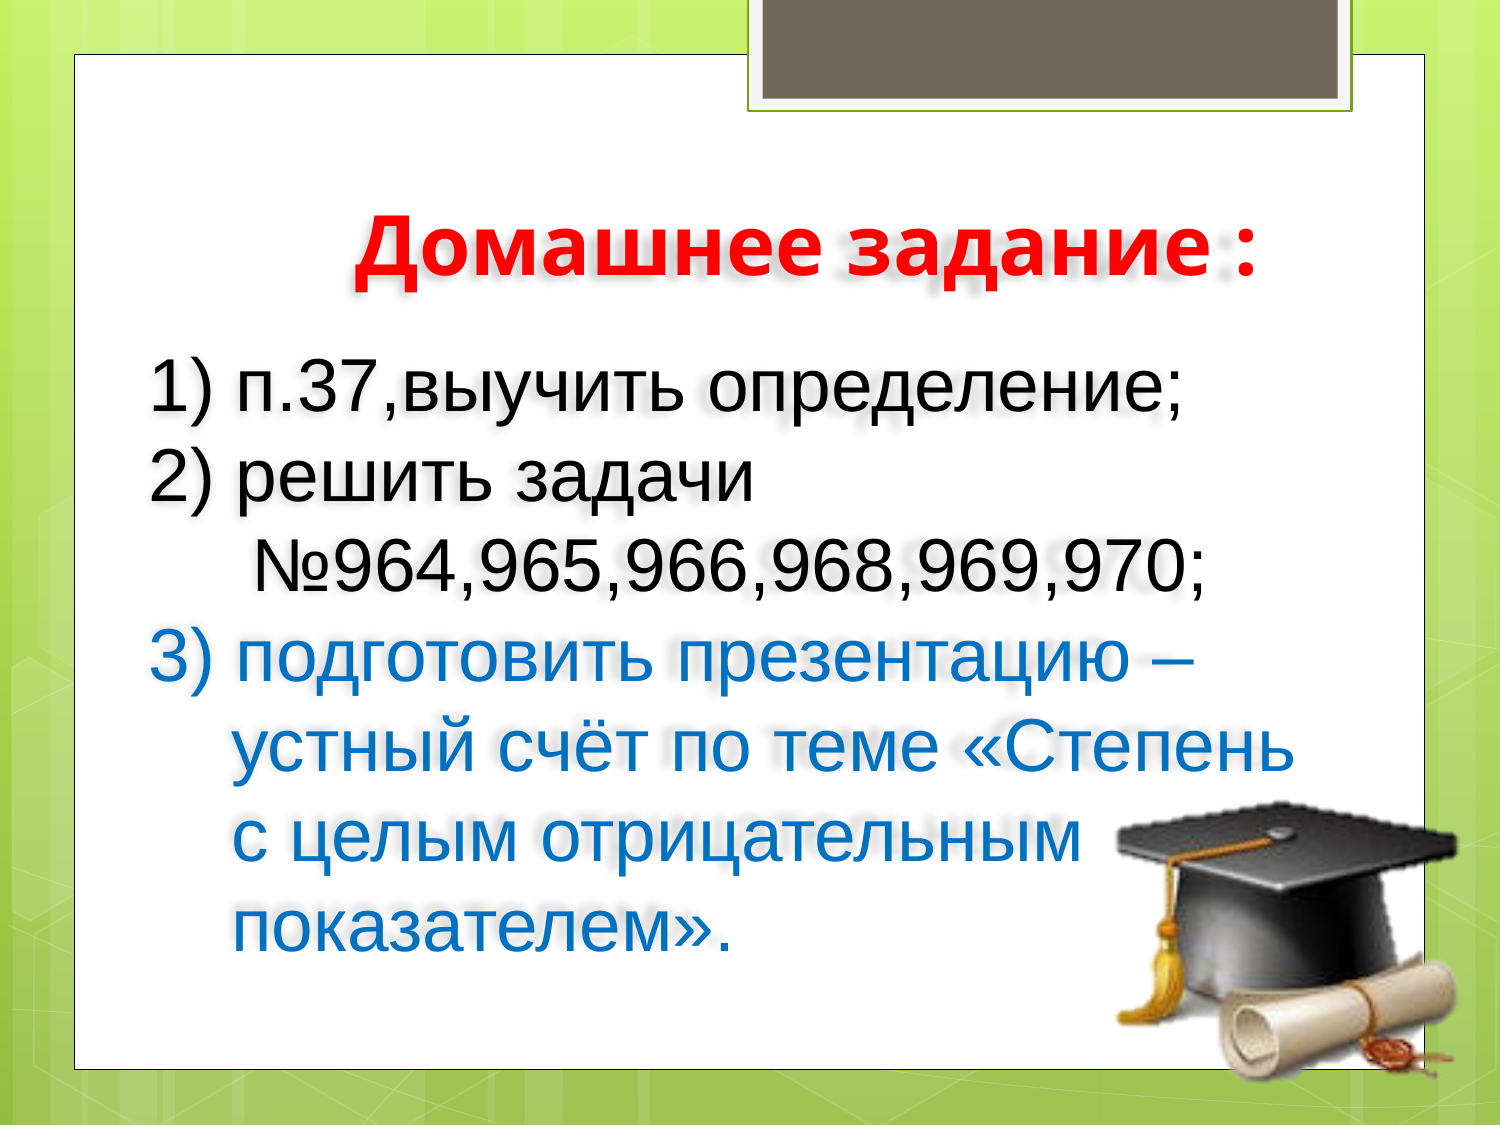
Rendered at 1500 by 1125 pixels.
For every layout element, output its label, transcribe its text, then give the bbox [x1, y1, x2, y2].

picture [1076, 701, 1500, 1125]
text_box Домашнее задание : 1) п.37,выучить определение; 2) решить задачи №964,965,966,968,969,970; 3) подготовить презентацию – устный счёт по теме «Степень с целым отрицательным показателем». [133, 184, 1398, 975]
